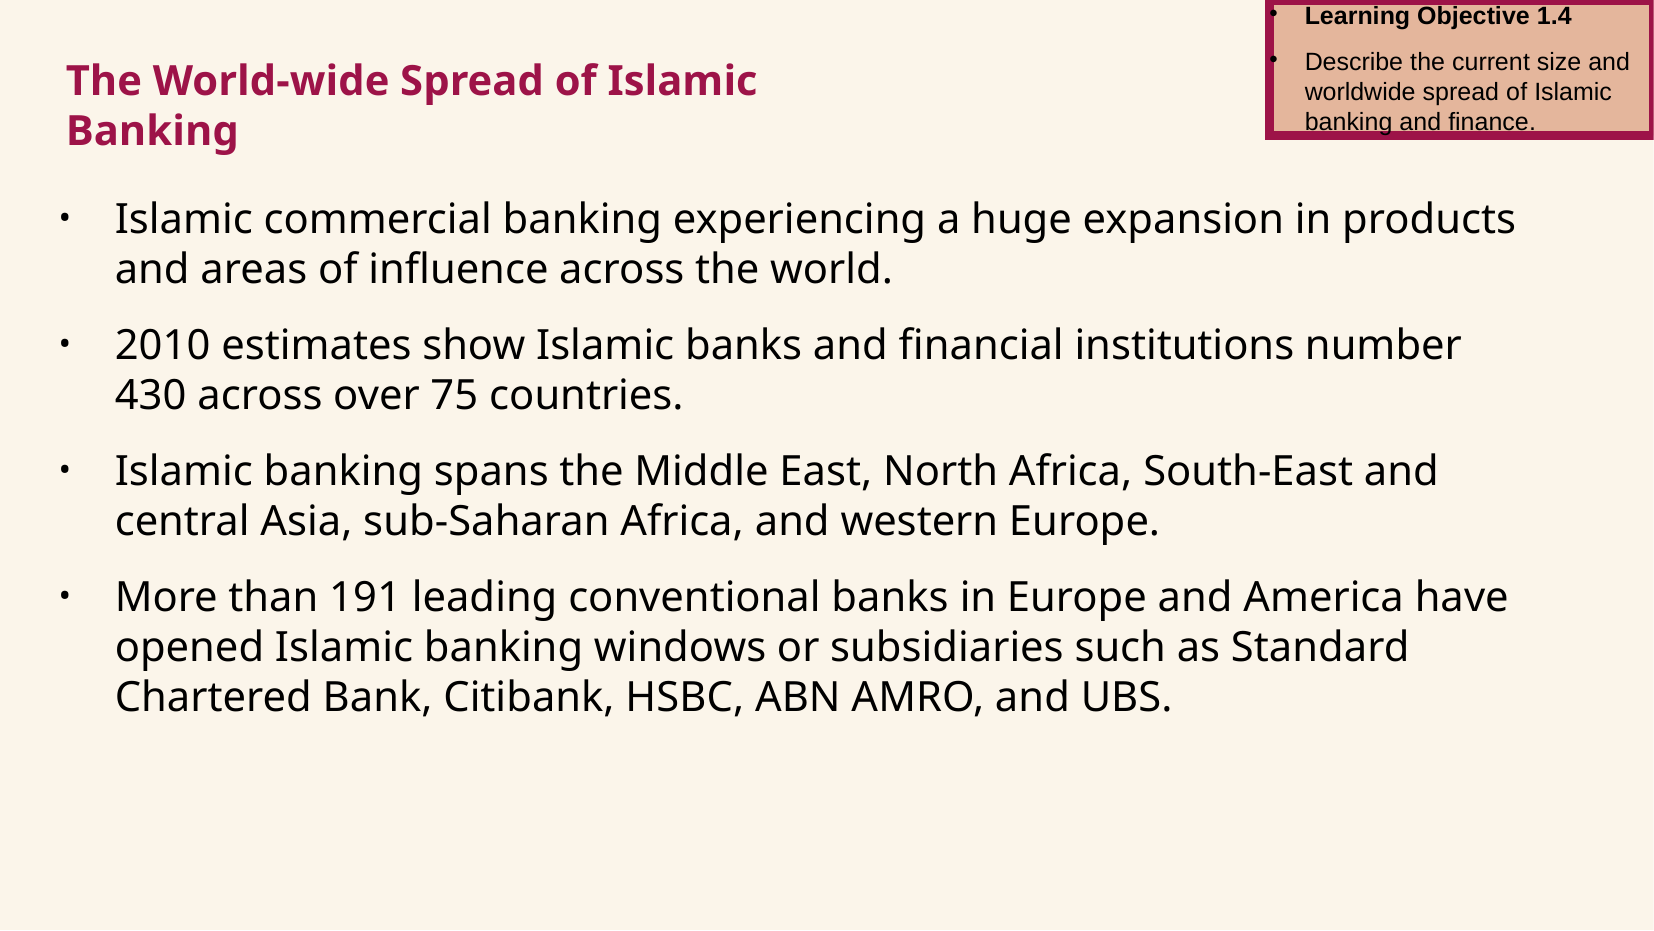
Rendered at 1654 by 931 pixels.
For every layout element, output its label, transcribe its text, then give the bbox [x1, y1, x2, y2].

text_box Learning Objective 1.4 Describe the current size and worldwide spread of Islamic banking and finance. [1269, 0, 1654, 136]
text_box The World-wide Spread of Islamic Banking [65, 53, 1555, 176]
text_box Islamic commercial banking experiencing a huge expansion in products and areas of influence across the world. 2010 estimates show Islamic banks and financial institutions number 430 across over 75 countries. Islamic banking spans the Middle East, North Africa, South-East and central Asia, sub-Saharan Africa, and western Europe. More than 191 leading conventional banks in Europe and America have opened Islamic banking windows or subsidiaries such as Standard Chartered Bank, Citibank, HSBC, ABN AMRO, and UBS. [58, 191, 1547, 825]
